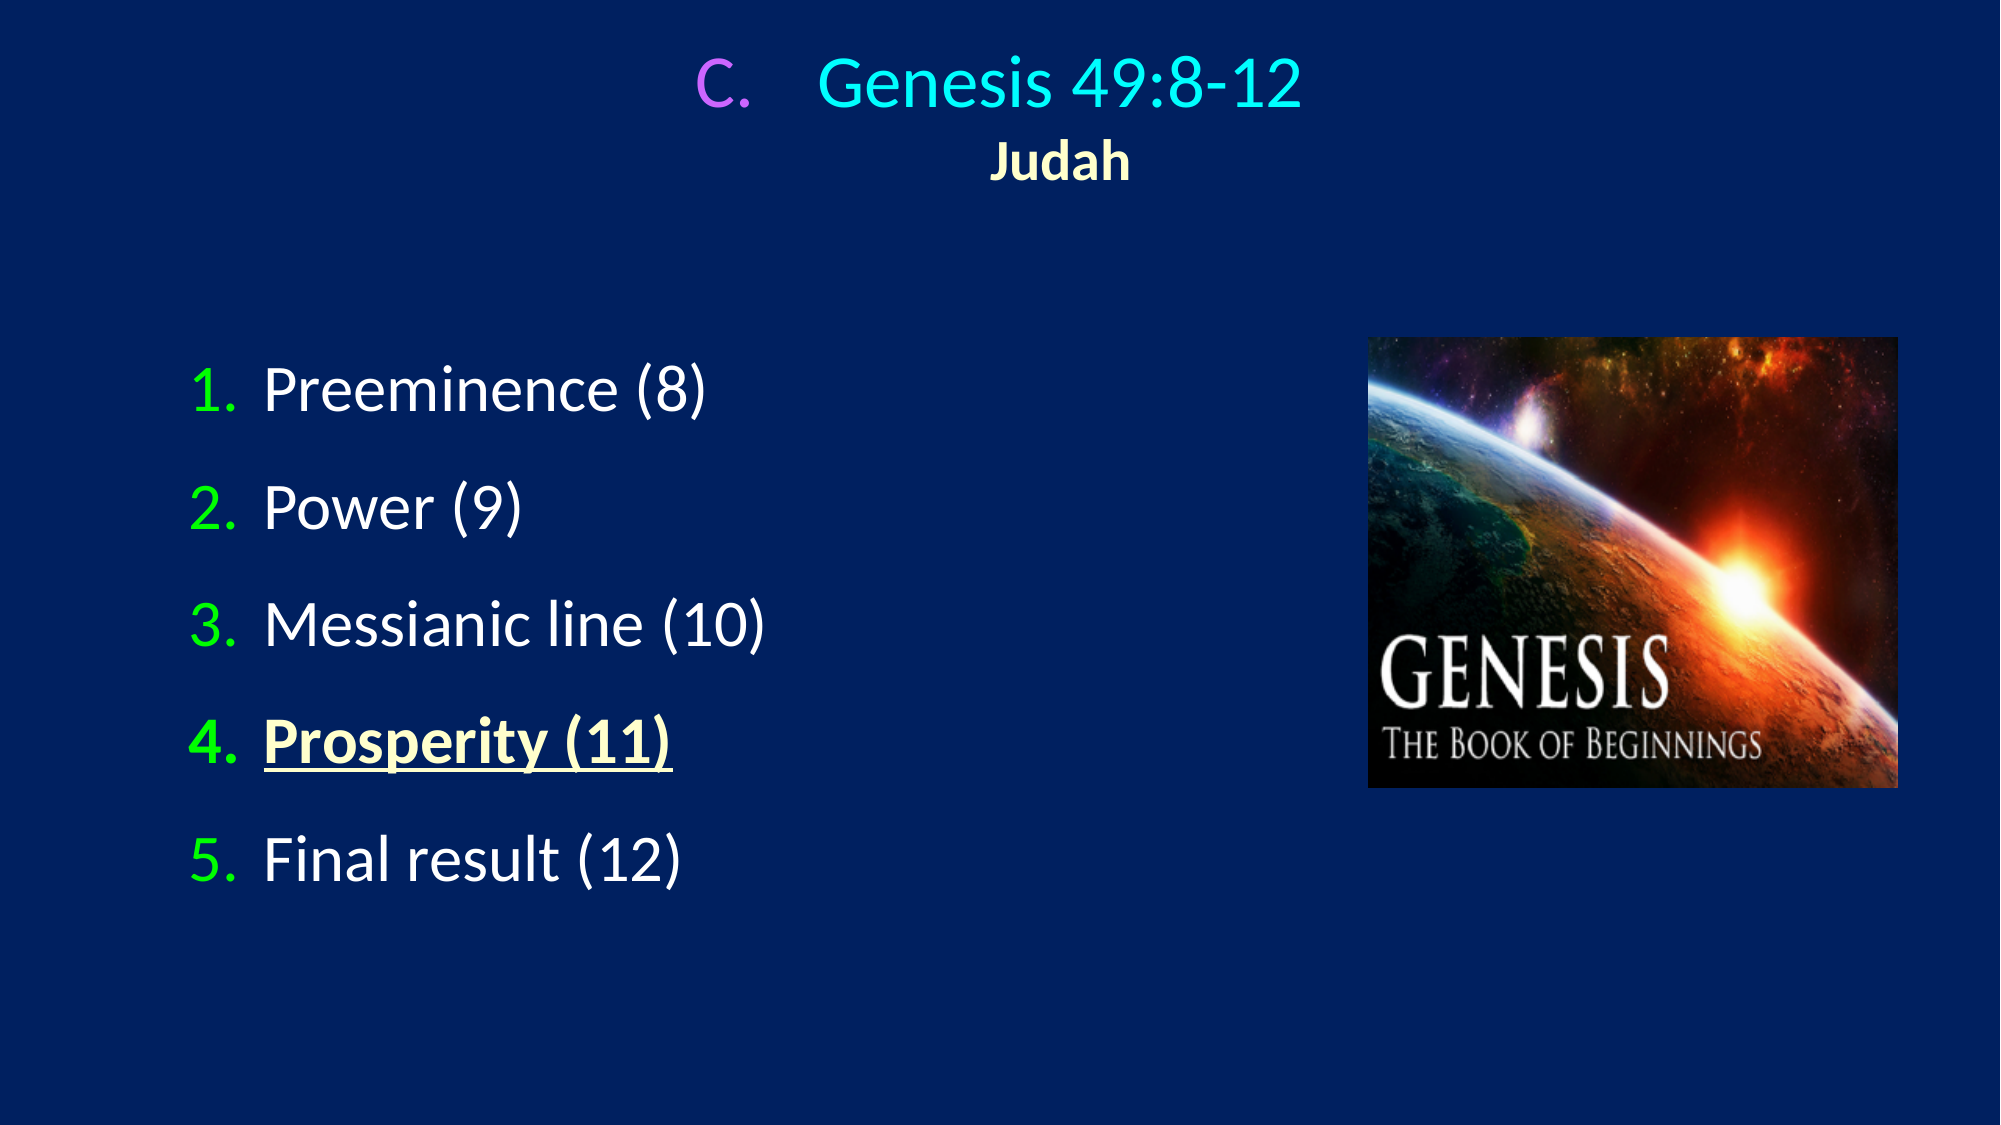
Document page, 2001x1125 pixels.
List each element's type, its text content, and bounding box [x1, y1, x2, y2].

title Genesis 49:8-12 Judah [392, 37, 1607, 188]
list Preeminence (8) Power (9) Messianic line (10) Prosperity (11) Final result (12) [173, 337, 1365, 669]
picture [1367, 337, 1898, 788]
